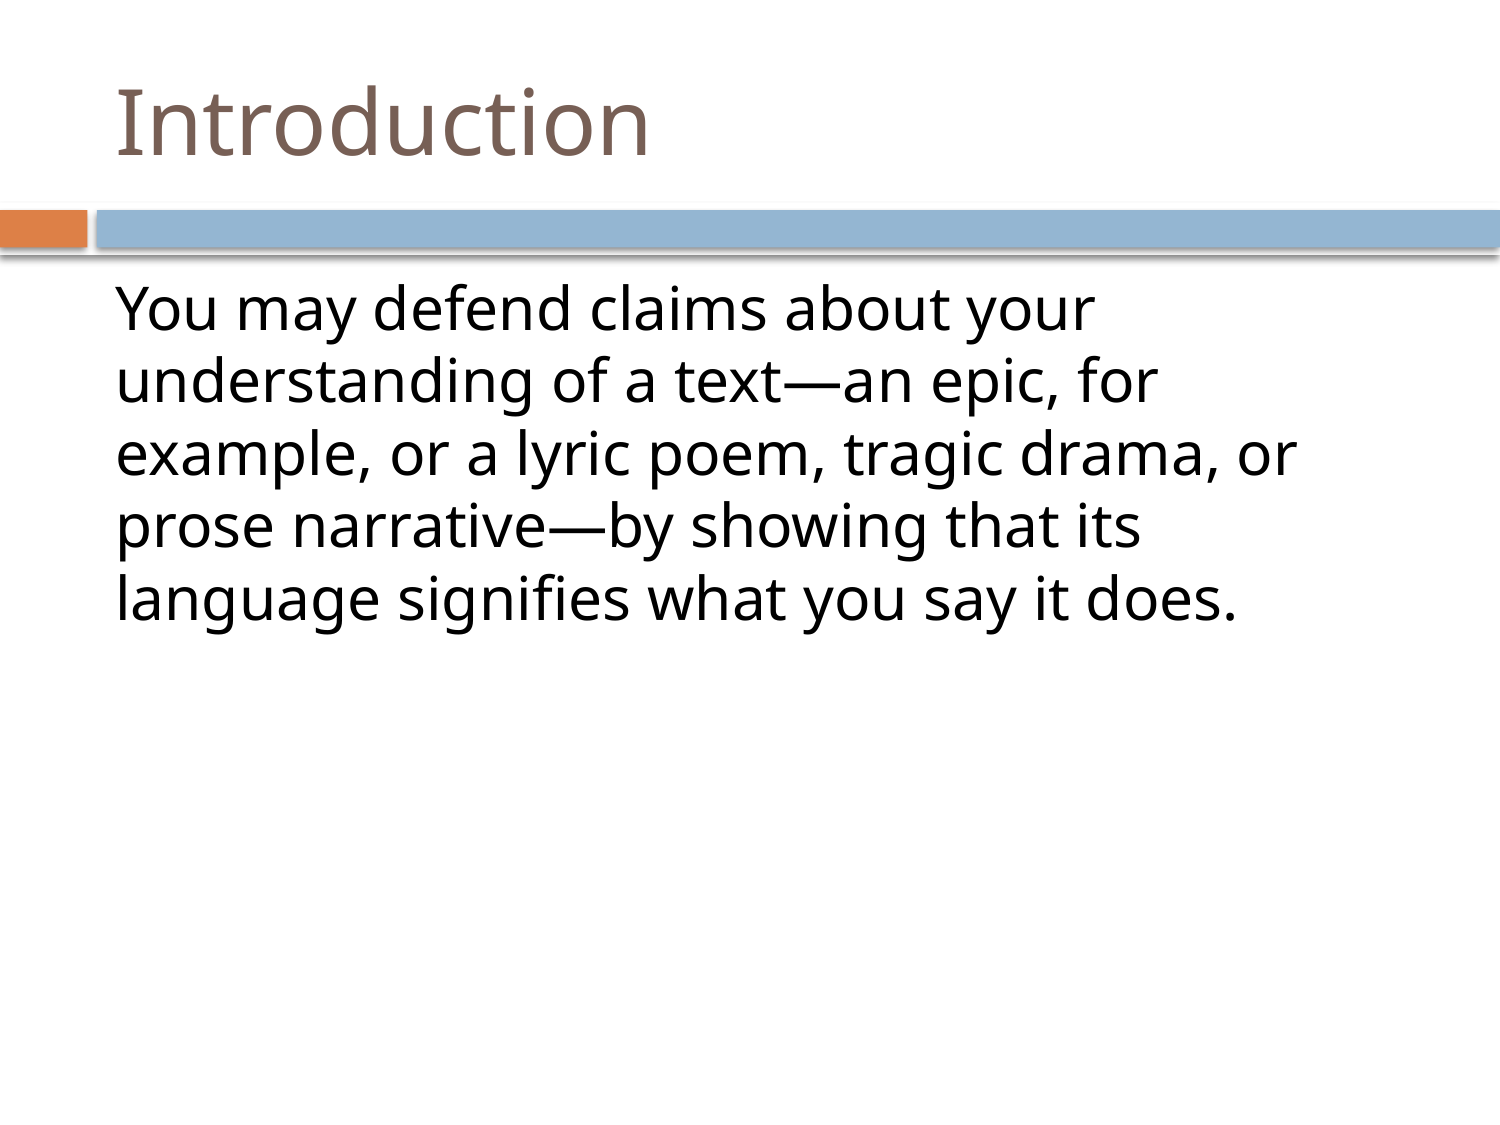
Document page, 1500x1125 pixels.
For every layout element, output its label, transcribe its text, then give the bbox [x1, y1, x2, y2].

title Introduction [100, 37, 1438, 200]
list You may defend claims about your understanding of a text—an epic, for example, or a lyric poem, tragic drama, or prose narrative—by showing that its language signifies what you say it does. [100, 262, 1438, 1000]
